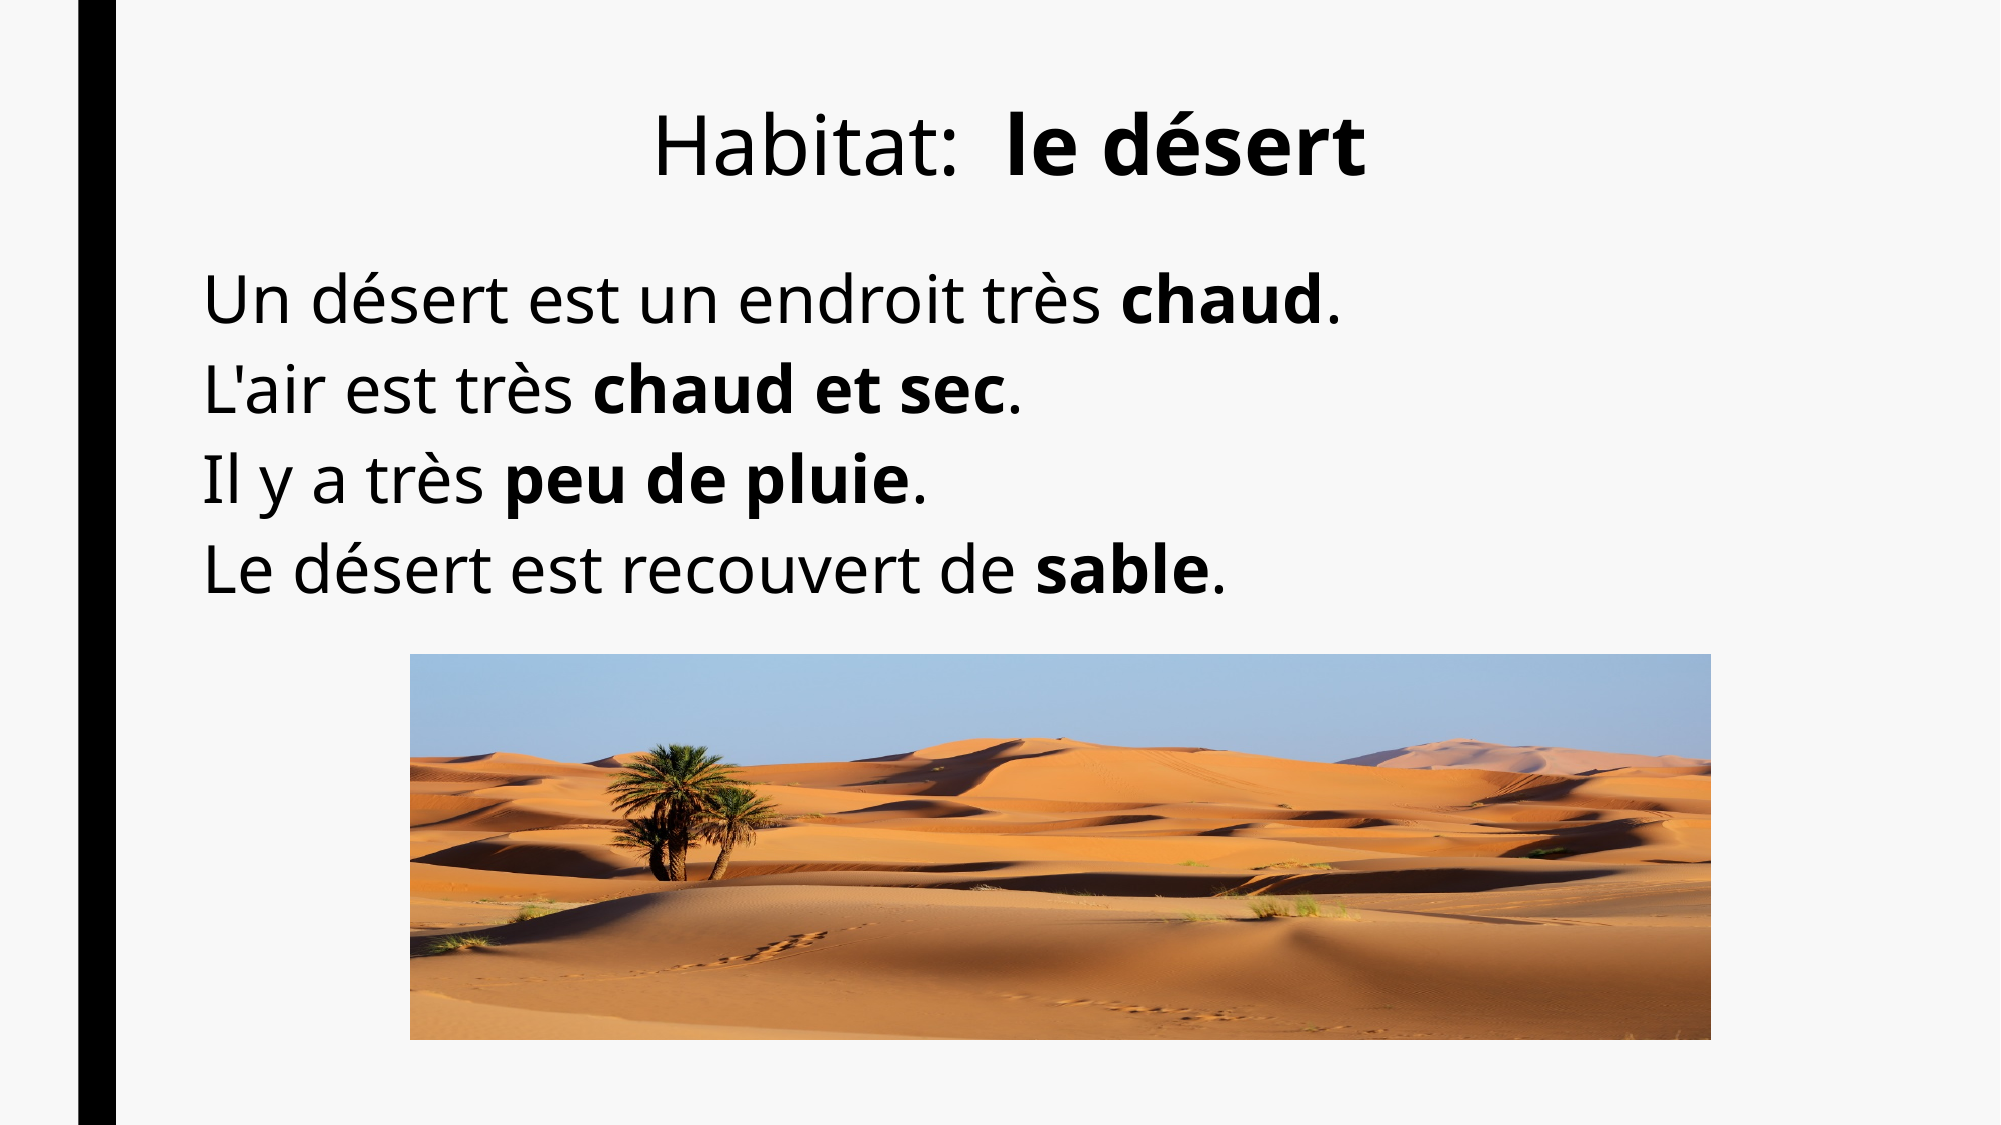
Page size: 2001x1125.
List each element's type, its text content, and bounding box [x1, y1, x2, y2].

picture [410, 654, 1711, 1041]
text_box Habitat: le désert [254, 84, 1765, 200]
text_box Un désert est un endroit très chaud. L'air est très chaud et sec. Il y a très peu de pluie. Le désert est recouvert de sable. [188, 249, 1765, 694]
